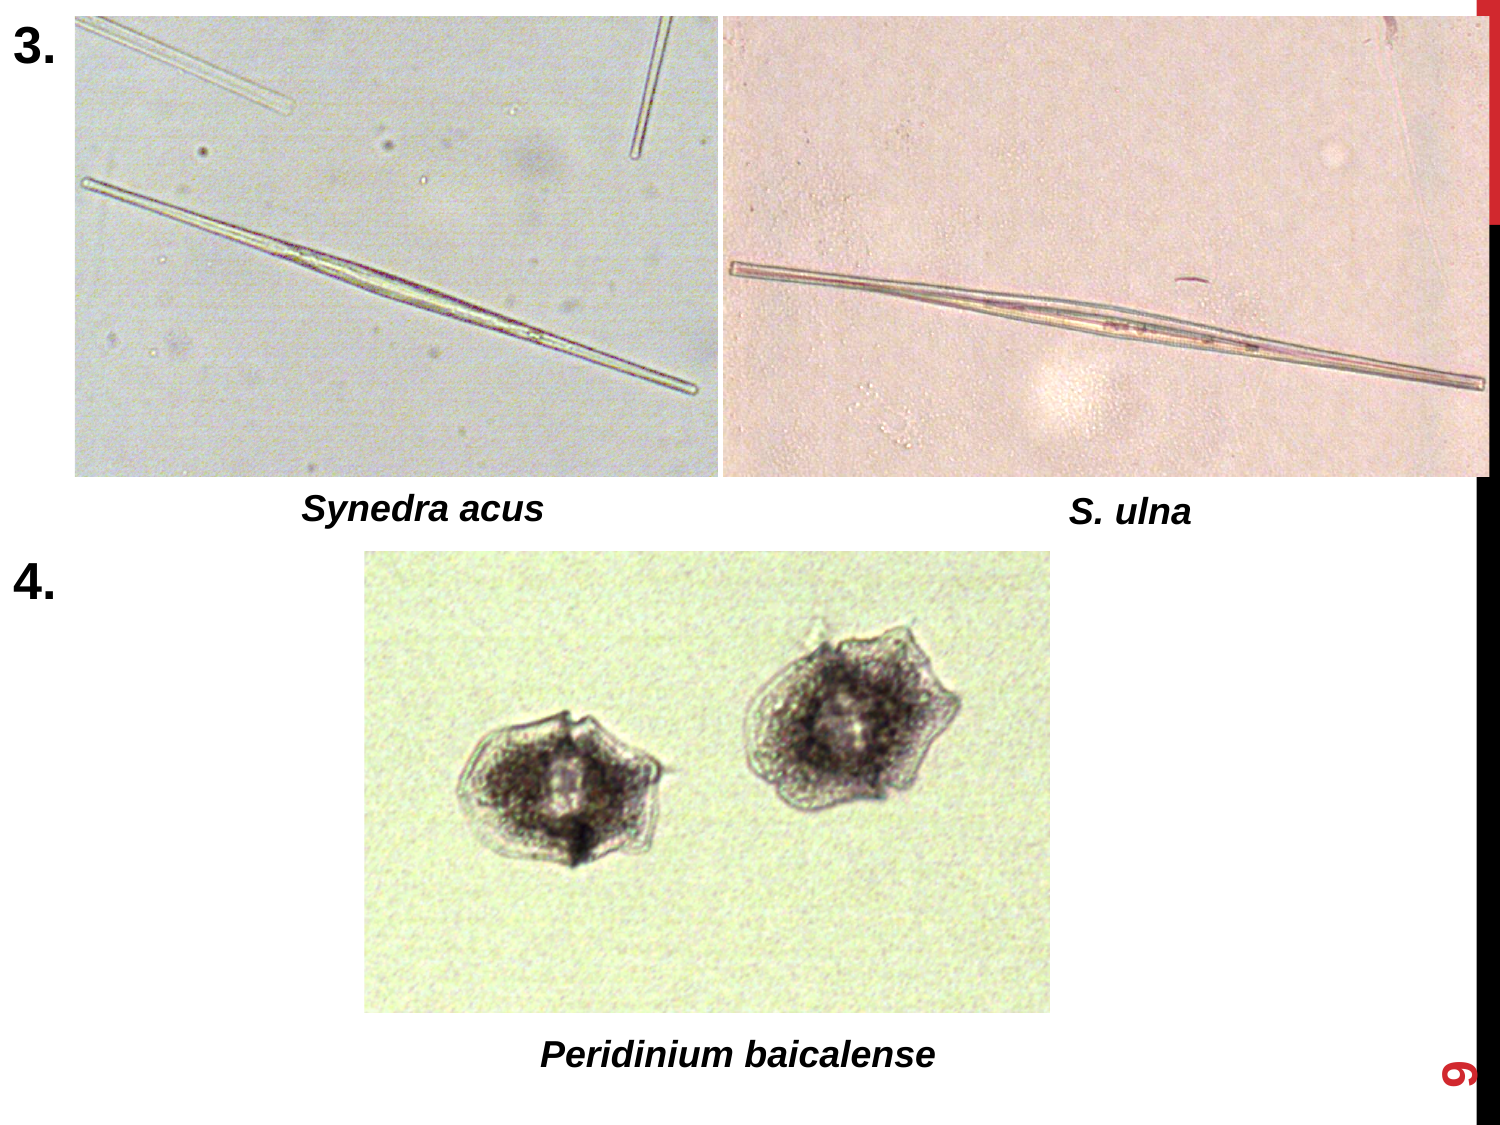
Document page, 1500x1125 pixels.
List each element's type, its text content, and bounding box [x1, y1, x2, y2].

text_box Peridinium baicalense [526, 1023, 951, 1082]
text_box Synedra acus [160, 482, 686, 536]
picture [363, 551, 1051, 1014]
text_box 3. [0, 5, 75, 82]
picture [74, 15, 719, 478]
text_box S. ulna [867, 482, 1393, 539]
slide_number 9 [1427, 887, 1488, 1104]
picture [722, 15, 1490, 478]
text_box 4. [0, 540, 75, 617]
